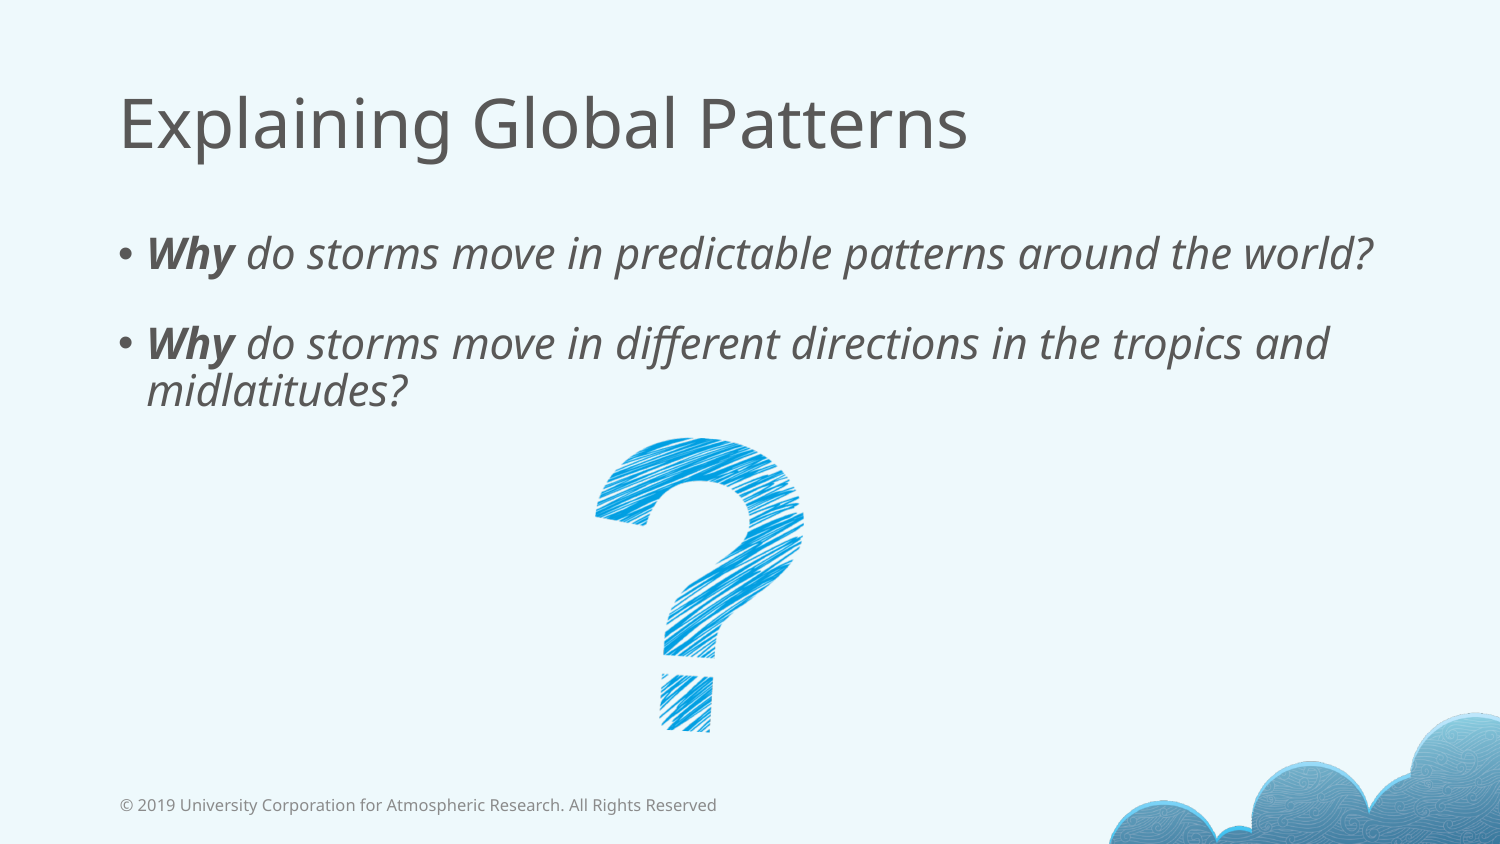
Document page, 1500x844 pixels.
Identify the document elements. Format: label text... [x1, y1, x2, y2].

title Explaining Global Patterns [103, 44, 1397, 208]
picture [678, 699, 685, 705]
picture [1013, 688, 1500, 844]
footer © 2019 University Corporation for Atmospheric Research. All Rights Reserved [104, 782, 739, 827]
list Why do storms move in predictable patterns around the world? Why do storms move in different directions in the tropics and midlatitudes? [103, 224, 1397, 760]
picture [582, 432, 809, 737]
